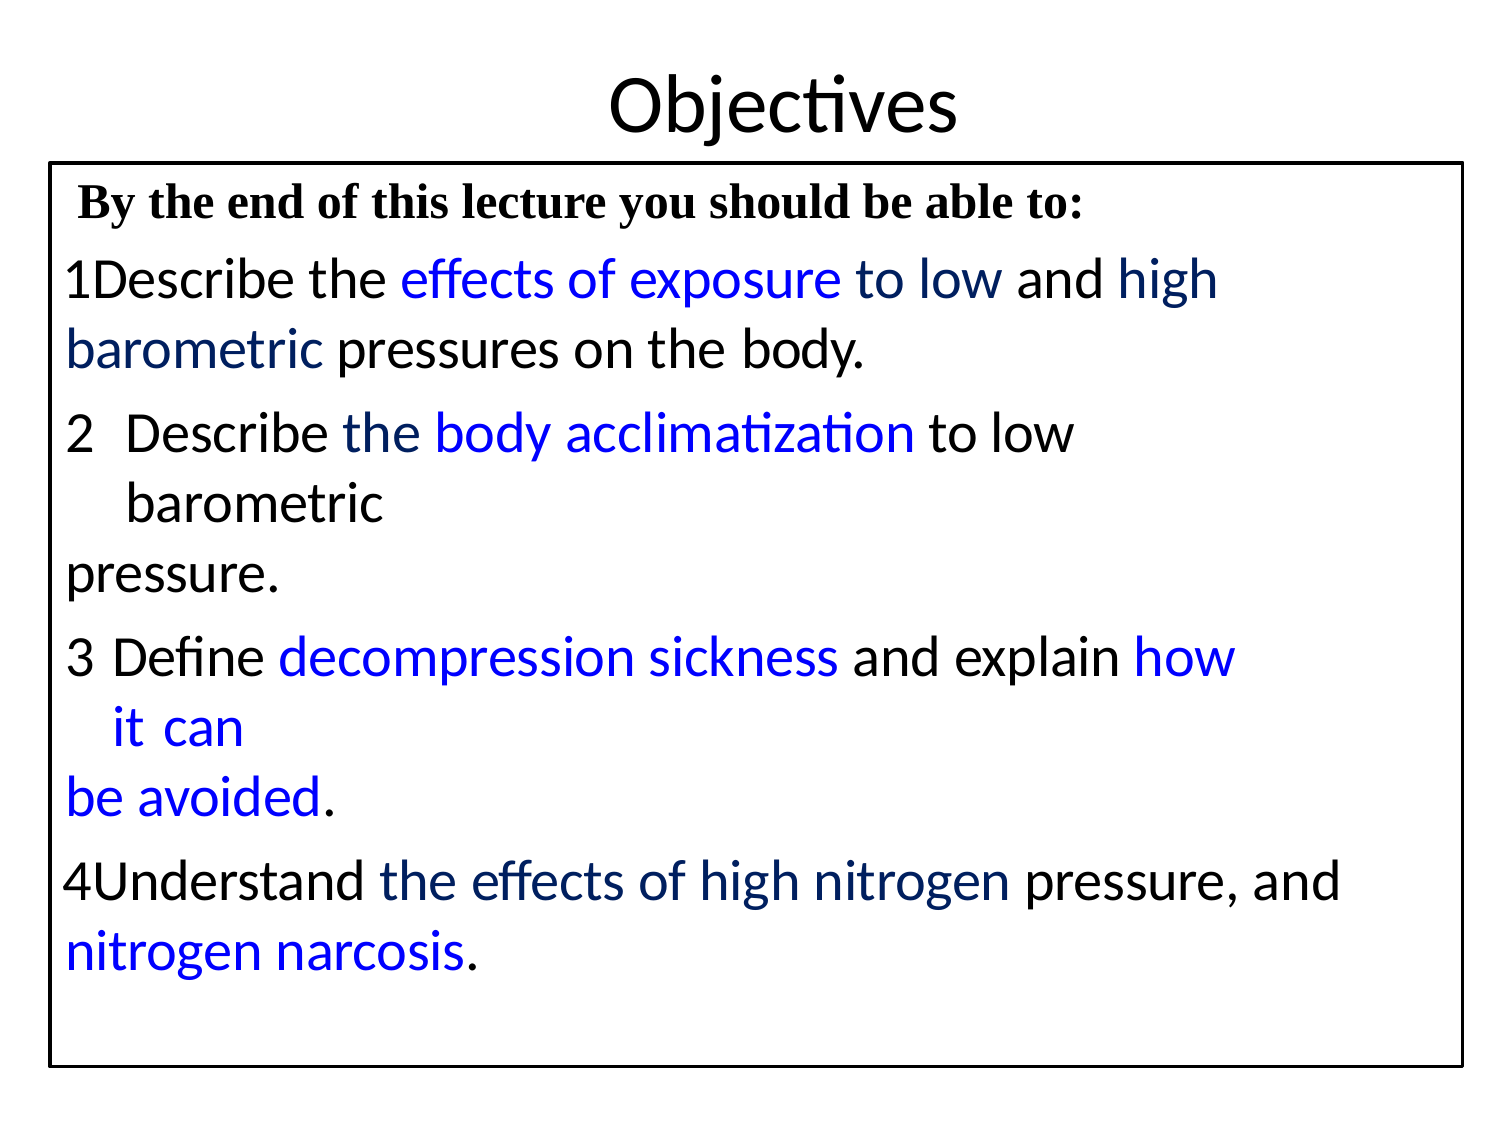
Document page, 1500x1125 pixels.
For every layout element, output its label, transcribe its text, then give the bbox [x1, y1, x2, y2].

text_box By the end of this lecture you should be able to: Describe the effects of exposure to low and high barometric pressures on the body. Describe the body acclimatization to low barometric pressure. Define decompression sickness and explain how it can be avoided. Understand the effects of high nitrogen pressure, and nitrogen narcosis. [62, 168, 1394, 982]
text_box [50, 162, 1463, 1067]
title Objectives [87, 28, 1413, 162]
